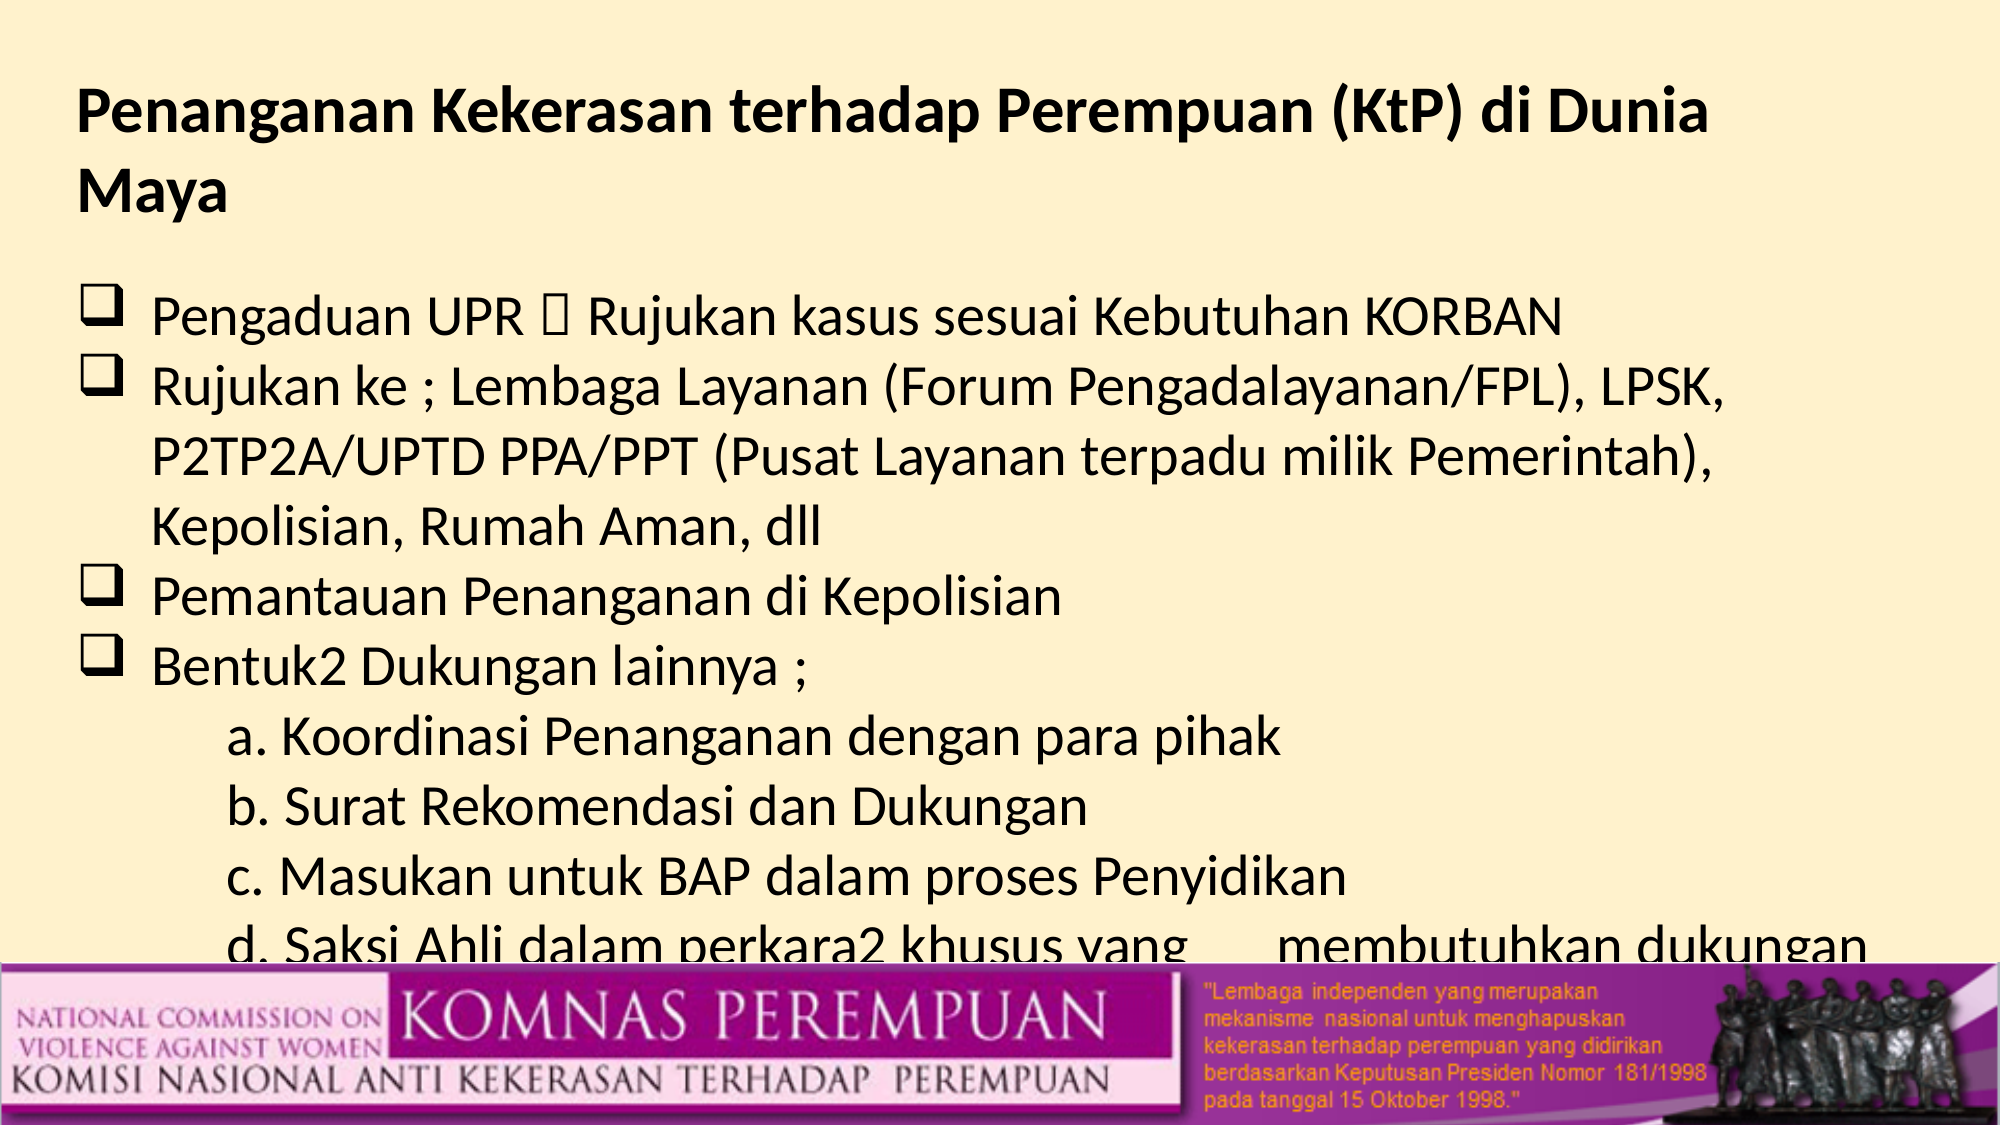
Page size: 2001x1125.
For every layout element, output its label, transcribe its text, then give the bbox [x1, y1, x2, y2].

picture [0, 962, 2000, 1125]
text_box Penanganan Kekerasan terhadap Perempuan (KtP) di Dunia Maya [61, 58, 1835, 233]
text_box Pengaduan UPR  Rujukan kasus sesuai Kebutuhan KORBAN Rujukan ke ; Lembaga Layanan (Forum Pengadalayanan/FPL), LPSK, P2TP2A/UPTD PPA/PPT (Pusat Layanan terpadu milik Pemerintah), Kepolisian, Rumah Aman, dll Pemantauan Penanganan di Kepolisian Bentuk2 Dukungan lainnya ; a. Koordinasi Penanganan dengan para pihak b. Surat Rekomendasi dan Dukungan c. Masukan untuk BAP dalam proses Penyidikan d. Saksi Ahli dalam perkara2 khusus yang membutuhkan dukungan Komnas Perempuan [61, 269, 1904, 962]
